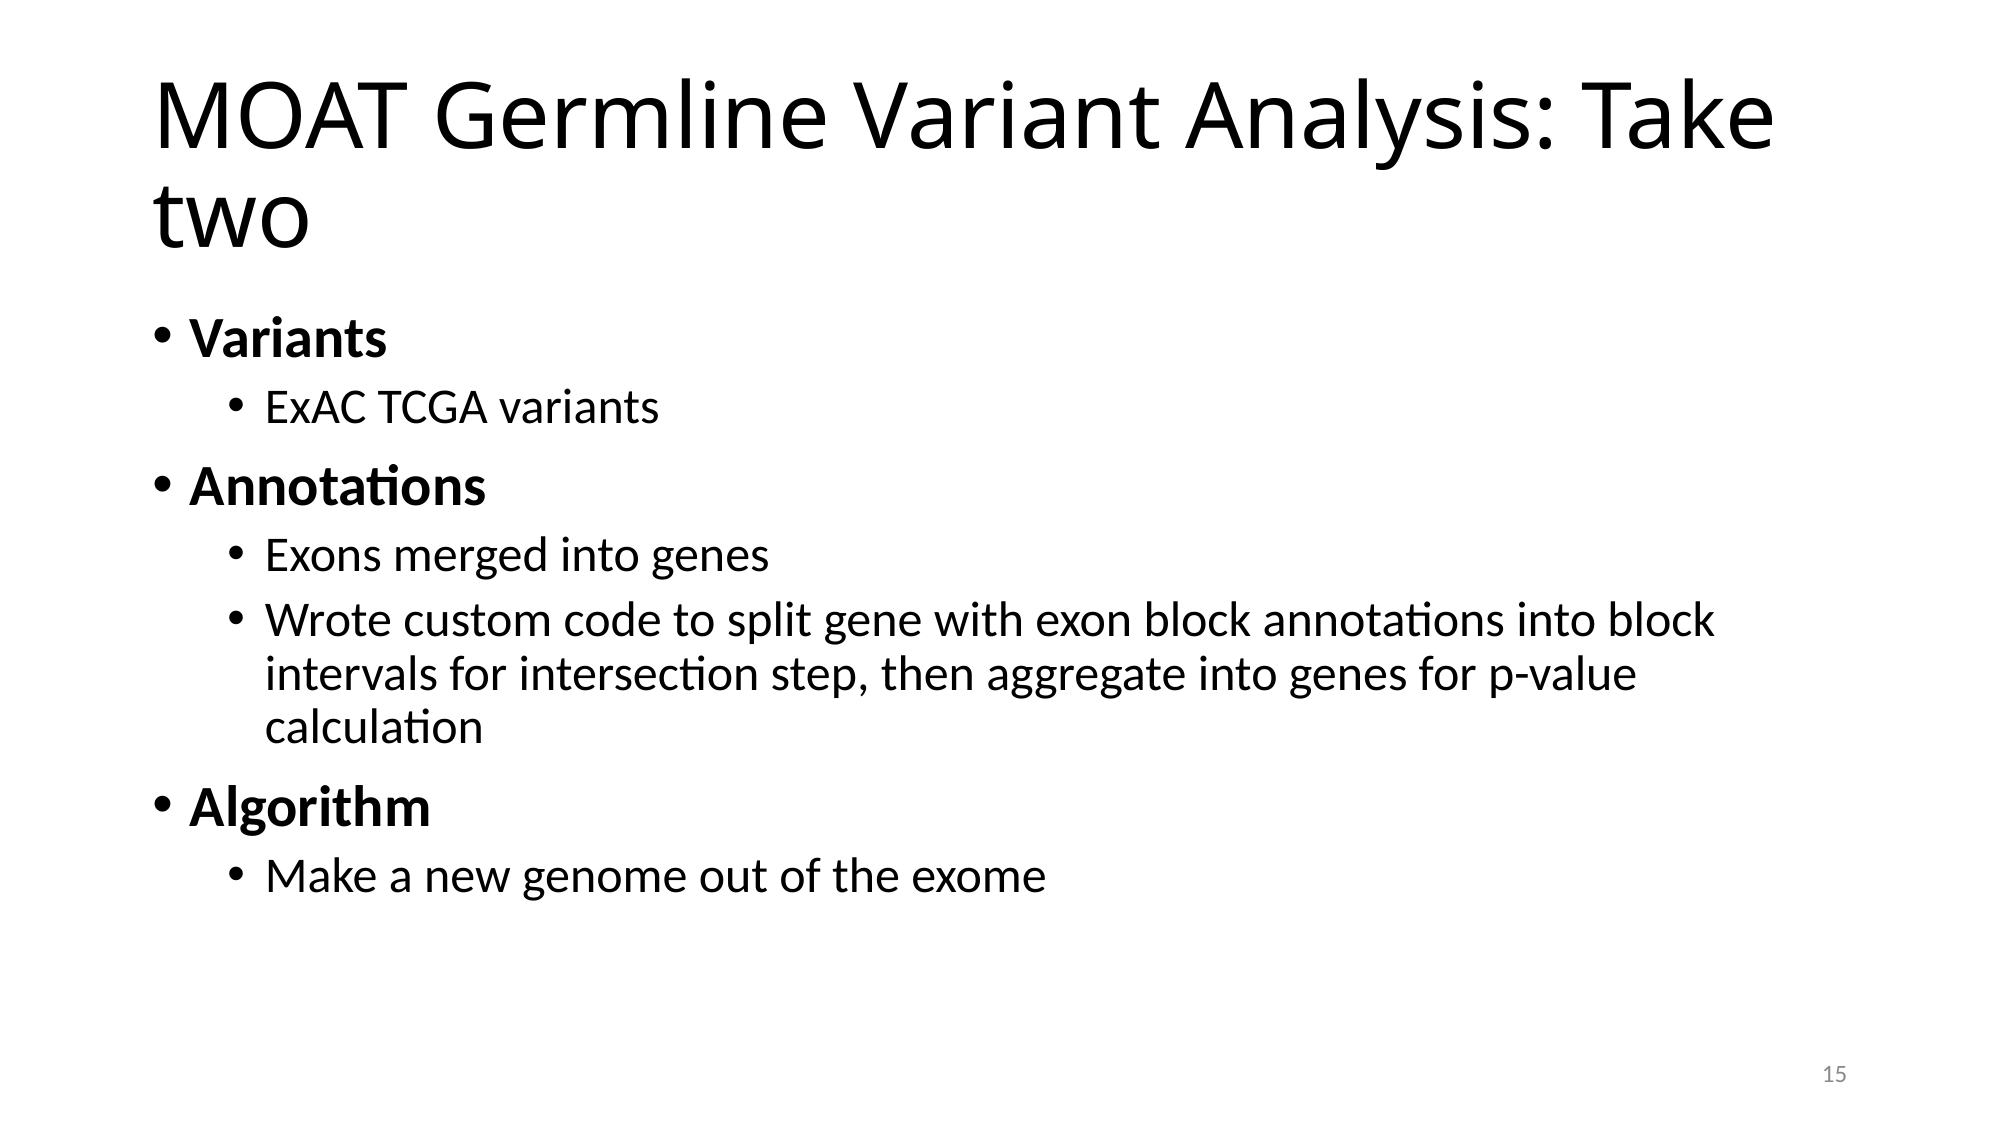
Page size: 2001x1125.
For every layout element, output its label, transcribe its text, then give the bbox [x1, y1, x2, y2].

list Variants ExAC TCGA variants Annotations Exons merged into genes Wrote custom code to split gene with exon block annotations into block intervals for intersection step, then aggregate into genes for p-value calculation Algorithm Make a new genome out of the exome [137, 299, 1863, 1014]
title MOAT Germline Variant Analysis: Take two [137, 59, 1863, 278]
slide_number 15 [1412, 1042, 1863, 1103]
